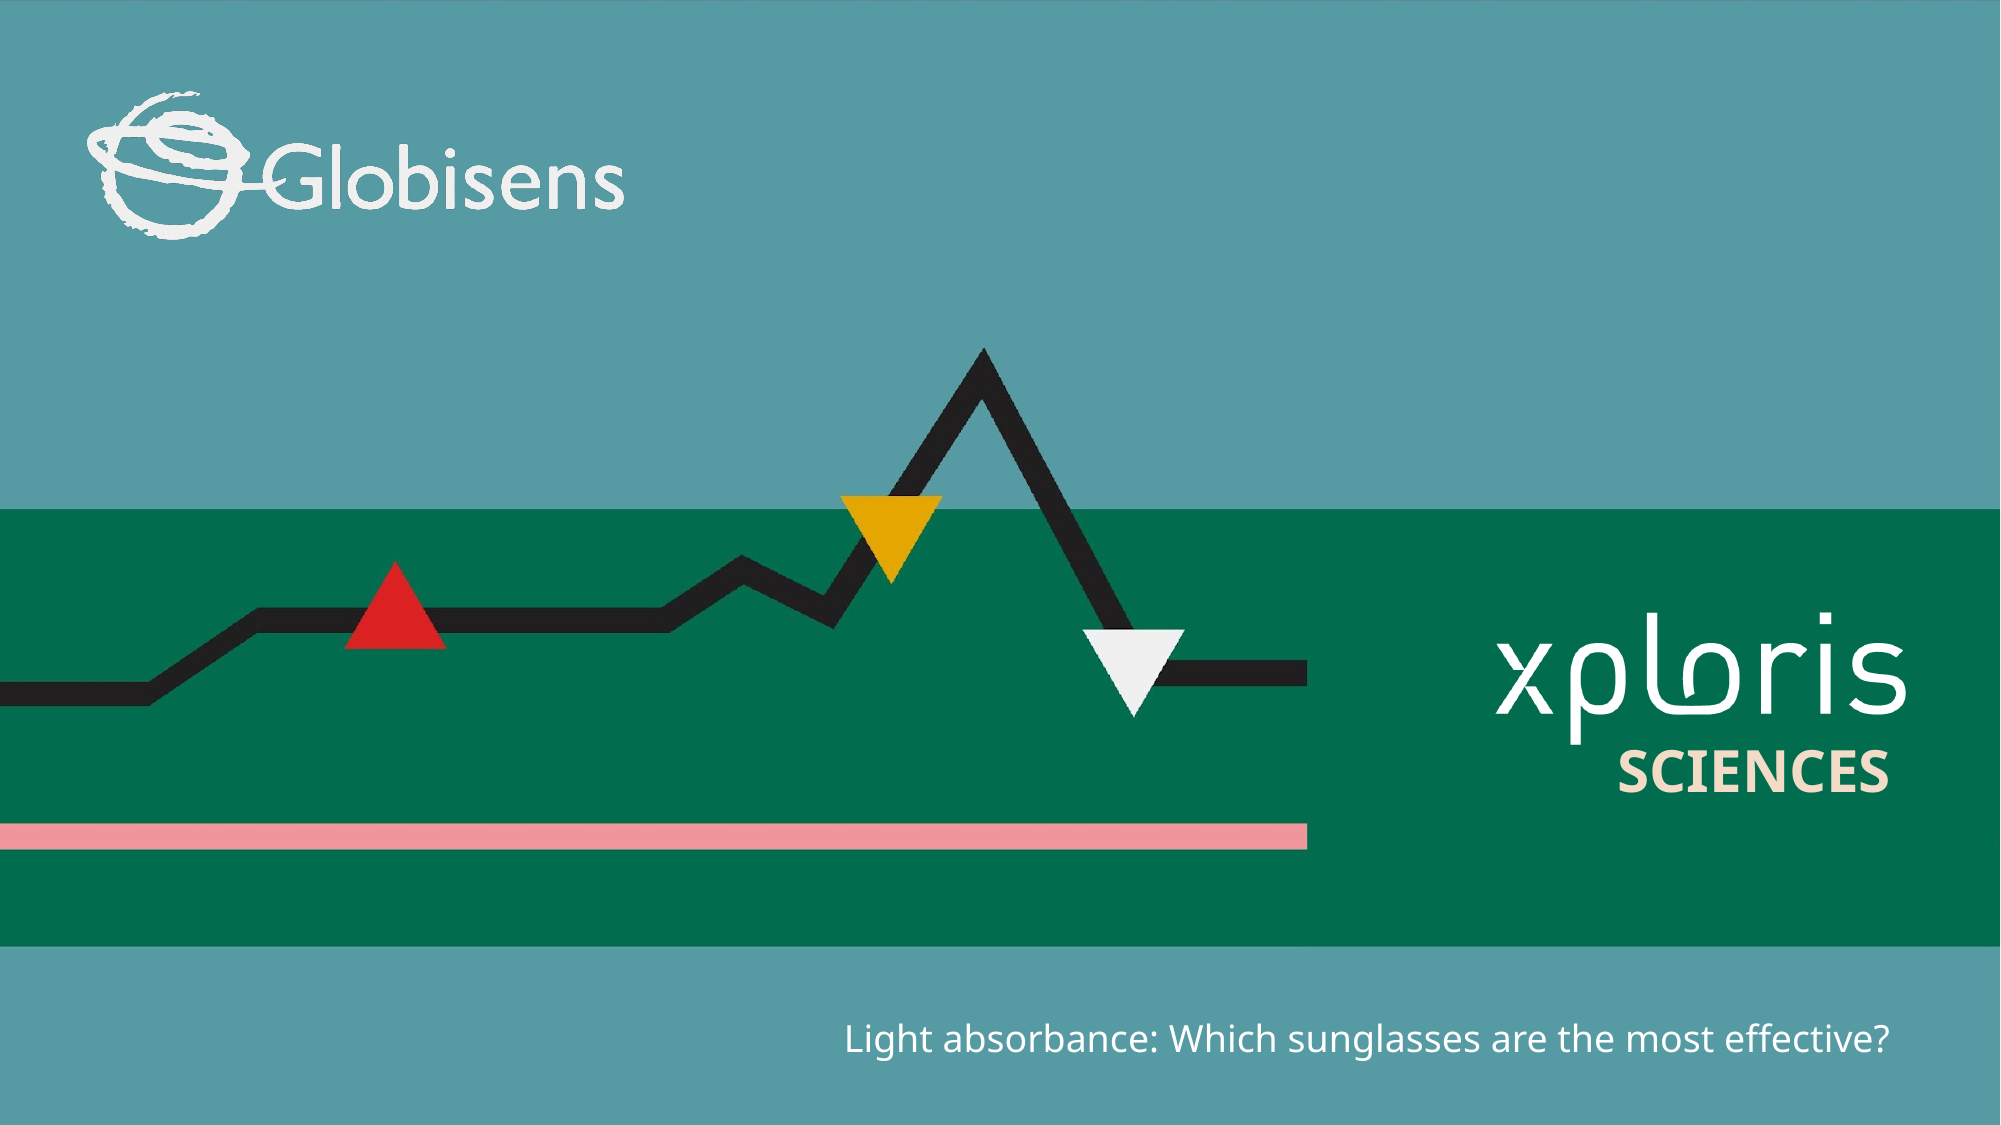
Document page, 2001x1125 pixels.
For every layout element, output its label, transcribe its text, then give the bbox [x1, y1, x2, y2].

text_box Light absorbance: Which sunglasses are the most effective? [805, 1000, 1906, 1068]
picture [0, 0, 2001, 1125]
text_box SCIENCES [1509, 753, 1906, 803]
